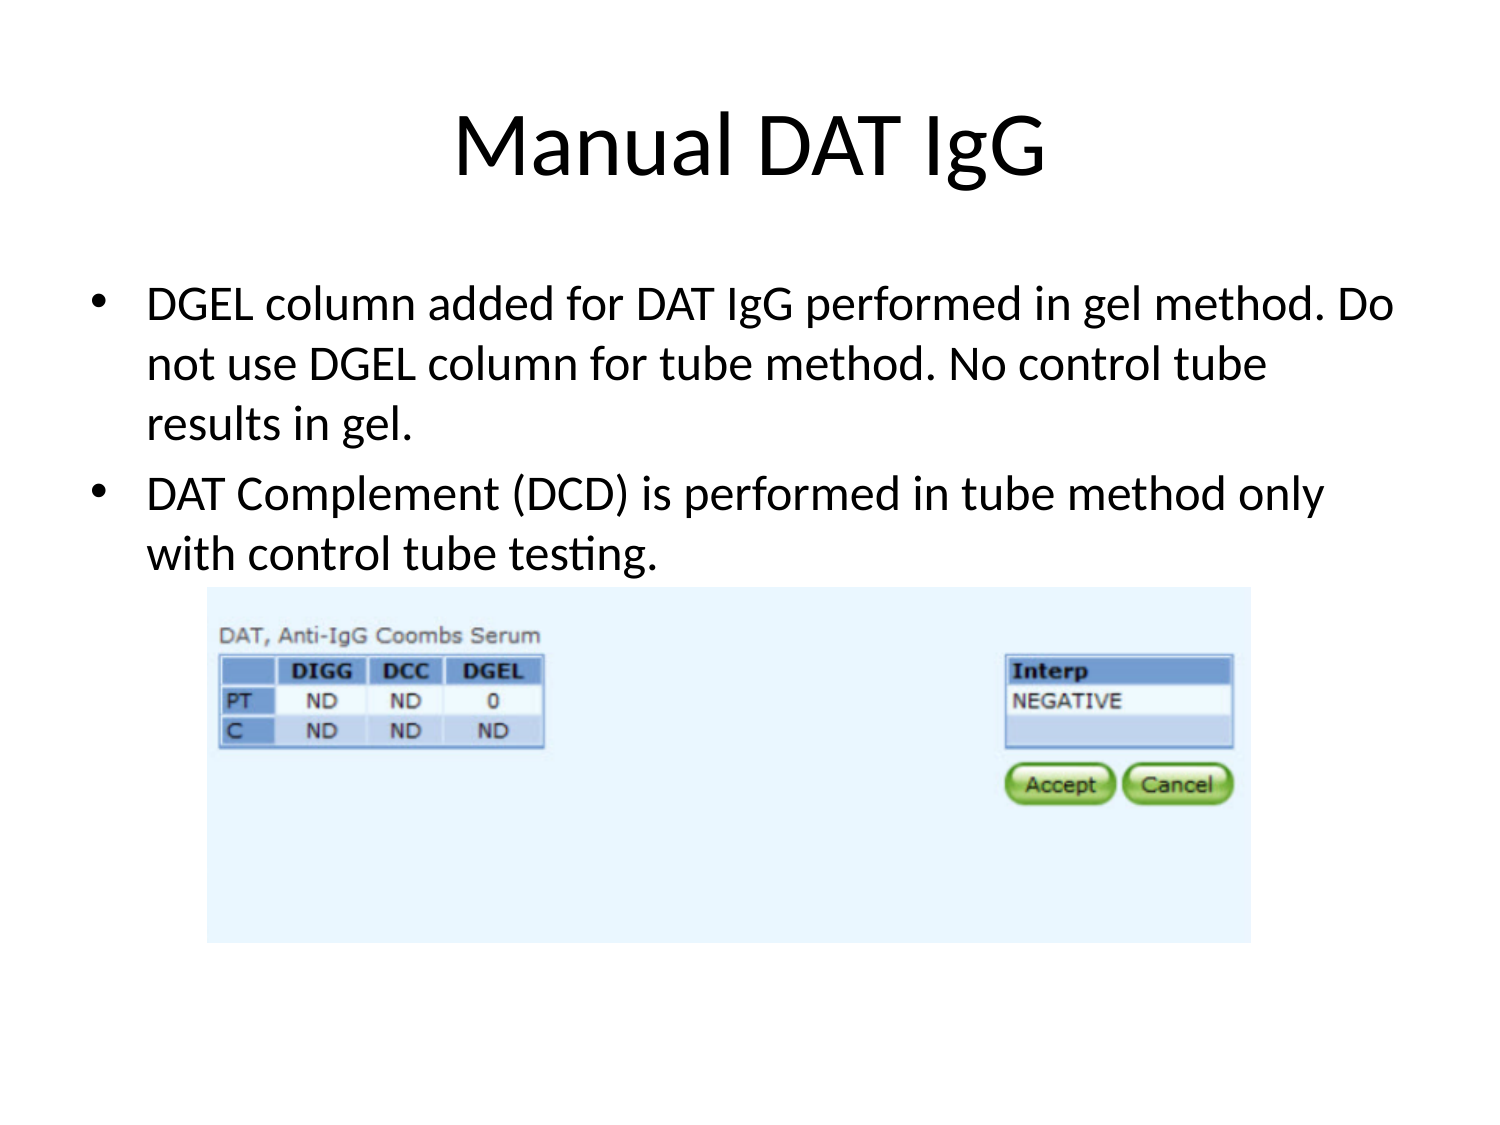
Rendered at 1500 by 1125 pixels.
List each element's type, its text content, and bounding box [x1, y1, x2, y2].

picture [207, 587, 1251, 943]
title Manual DAT IgG [75, 45, 1425, 233]
list DGEL column added for DAT IgG performed in gel method. Do not use DGEL column for tube method. No control tube results in gel. DAT Complement (DCD) is performed in tube method only with control tube testing. [75, 262, 1425, 1005]
